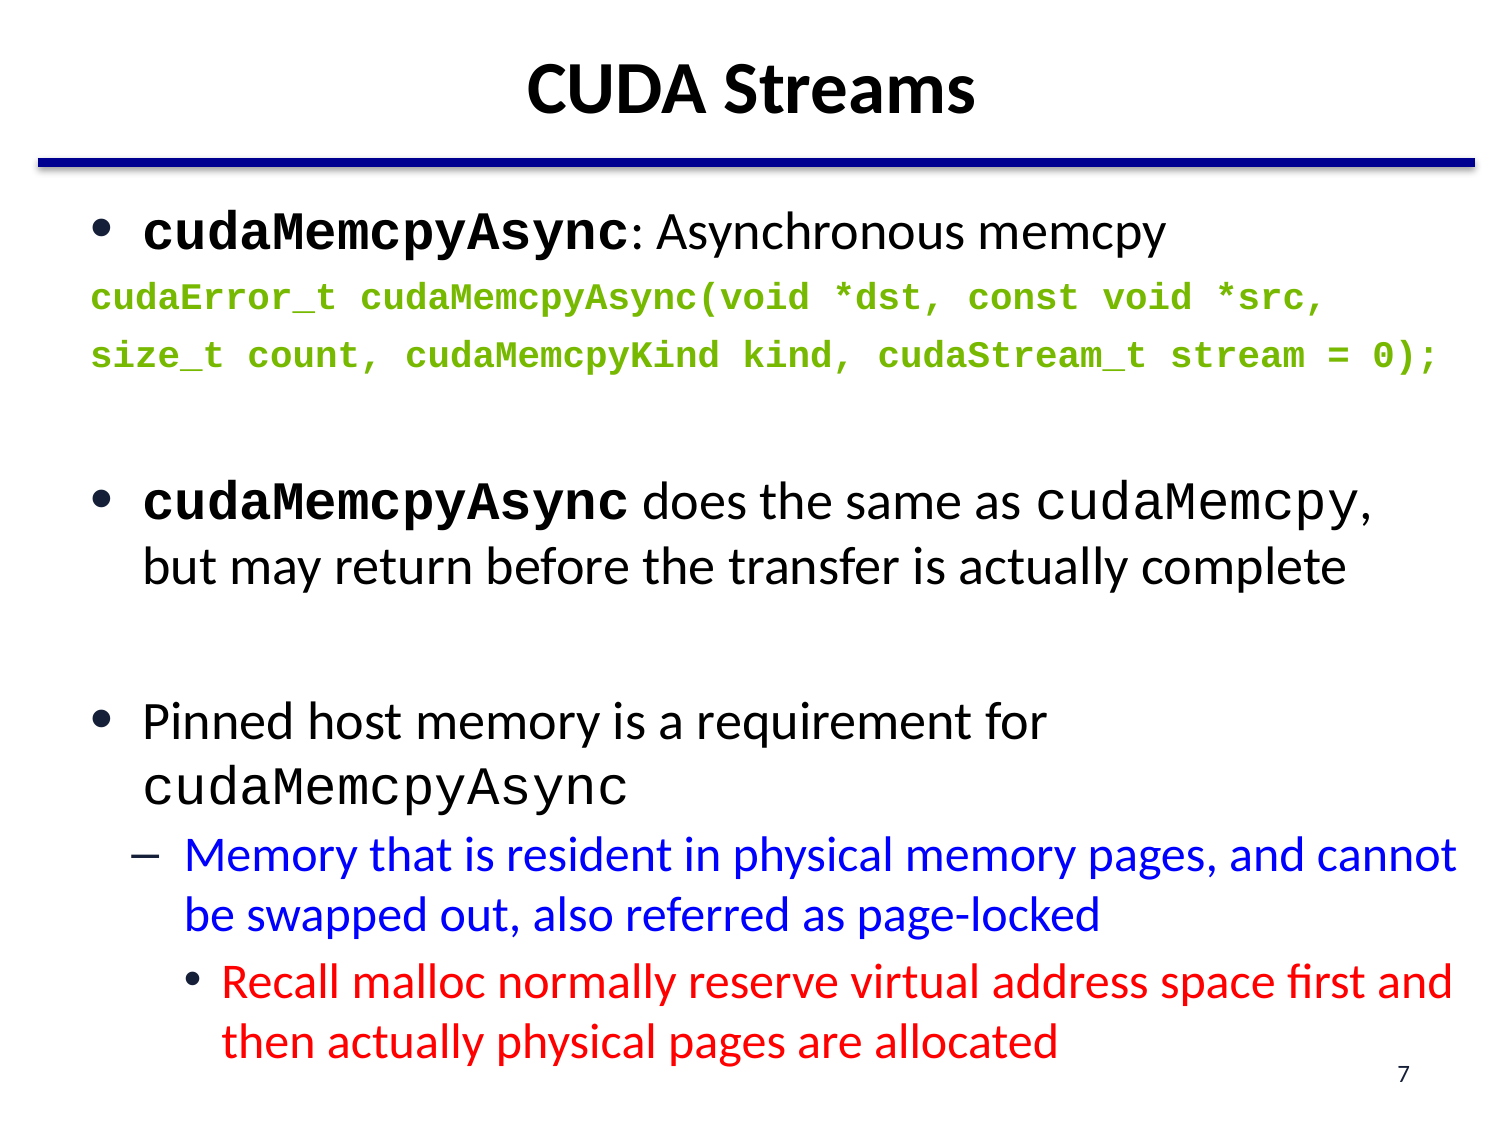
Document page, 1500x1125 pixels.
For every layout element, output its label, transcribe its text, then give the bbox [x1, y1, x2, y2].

list cudaMemcpyAsync: Asynchronous memcpy cudaError_t cudaMemcpyAsync(void *dst, const void *src, size_t count, cudaMemcpyKind kind, cudaStream_t stream = 0); cudaMemcpyAsync does the same as cudaMemcpy, but may return before the transfer is actually complete Pinned host memory is a requirement for cudaMemcpyAsync Memory that is resident in physical memory pages, and cannot be swapped out, also referred as page-locked Recall malloc normally reserve virtual address space first and then actually physical pages are allocated [75, 187, 1475, 1088]
slide_number 7 [1074, 1042, 1425, 1103]
title CUDA Streams [77, 24, 1428, 143]
